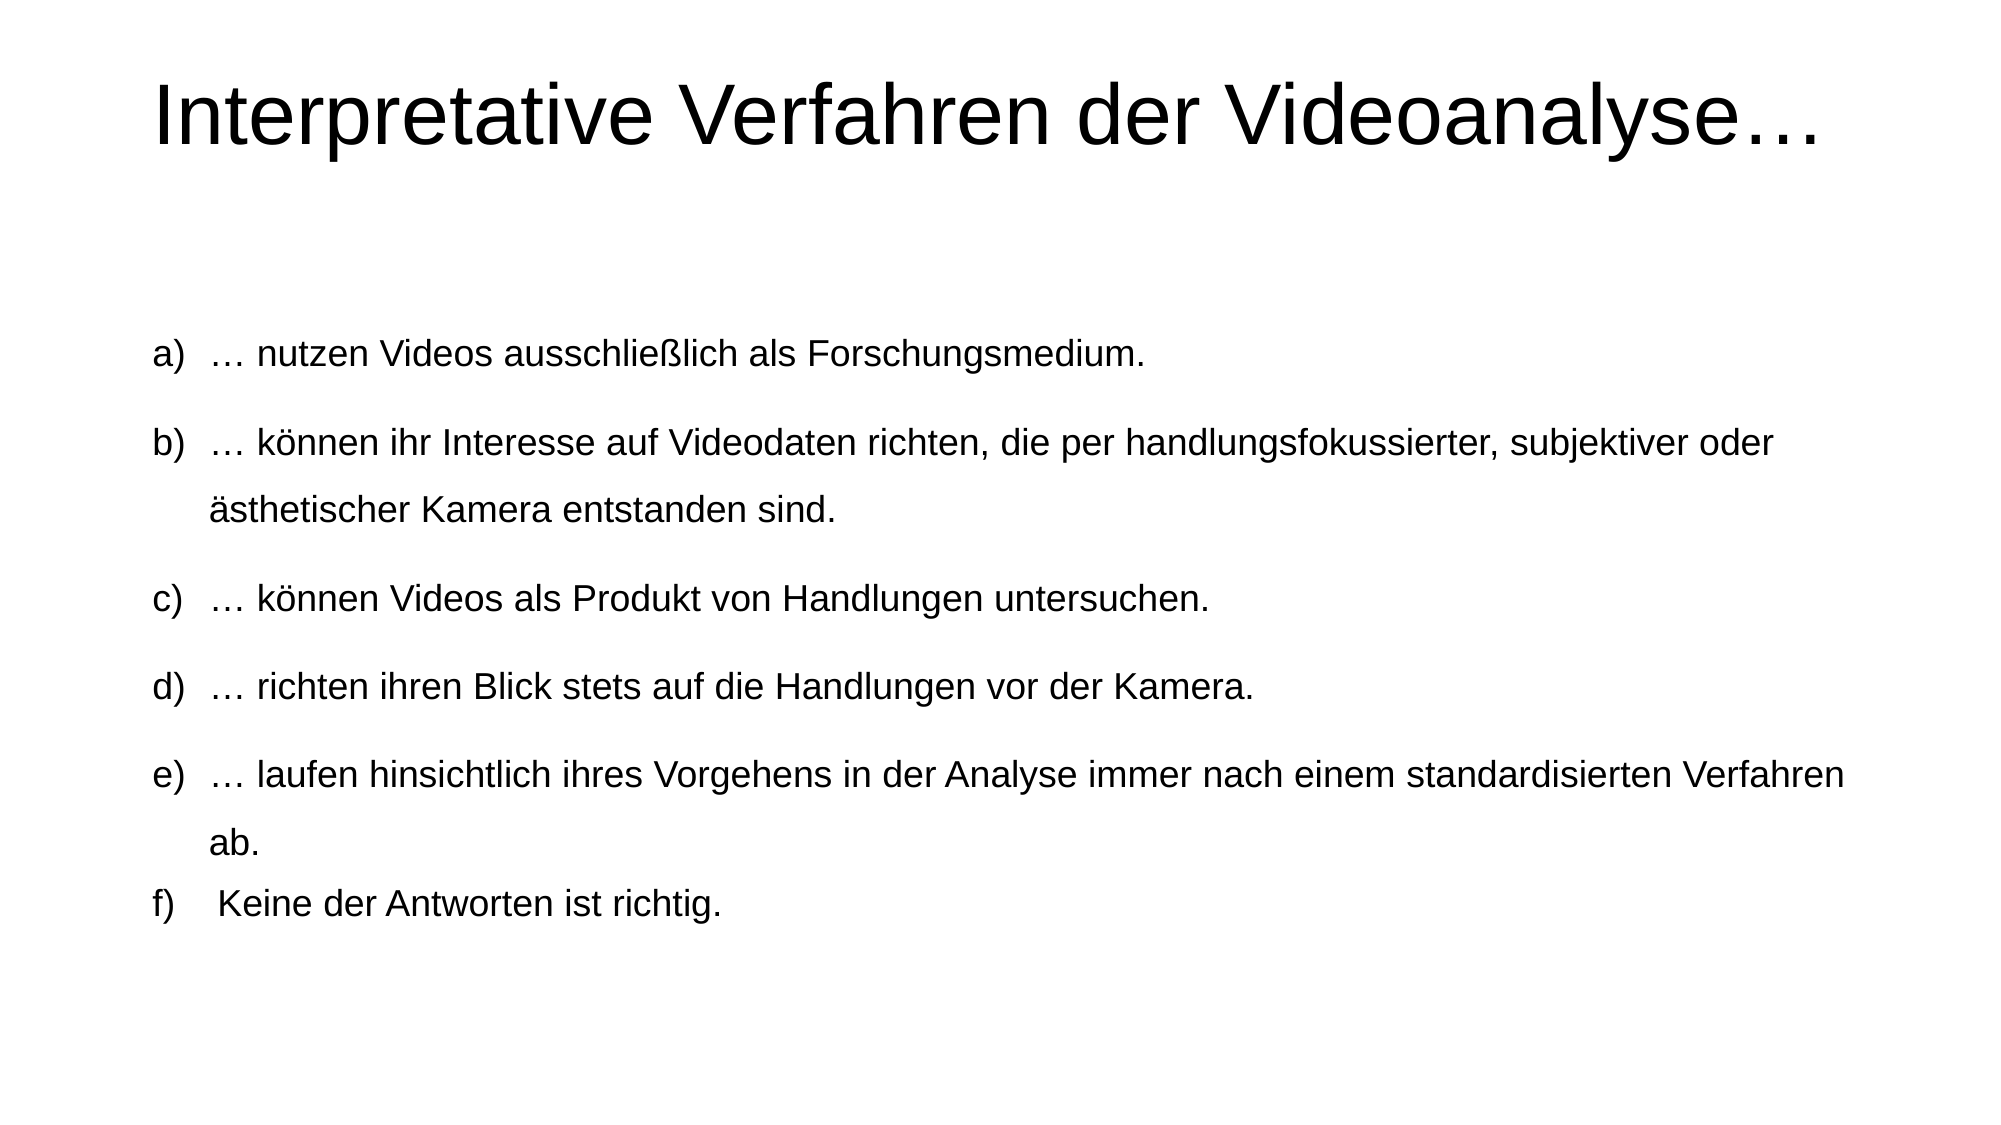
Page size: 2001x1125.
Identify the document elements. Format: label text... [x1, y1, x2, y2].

title Interpretative Verfahren der Videoanalyse… [137, 59, 1863, 278]
list … nutzen Videos ausschließlich als Forschungsmedium. … können ihr Interesse auf Videodaten richten, die per handlungsfokussierter, subjektiver oder ästhetischer Kamera entstanden sind. … können Videos als Produkt von Handlungen untersuchen. … richten ihren Blick stets auf die Handlungen vor der Kamera. … laufen hinsichtlich ihres Vorgehens in der Analyse immer nach einem standardisierten Verfahren ab. f) Keine der Antworten ist richtig. [137, 299, 1863, 1014]
